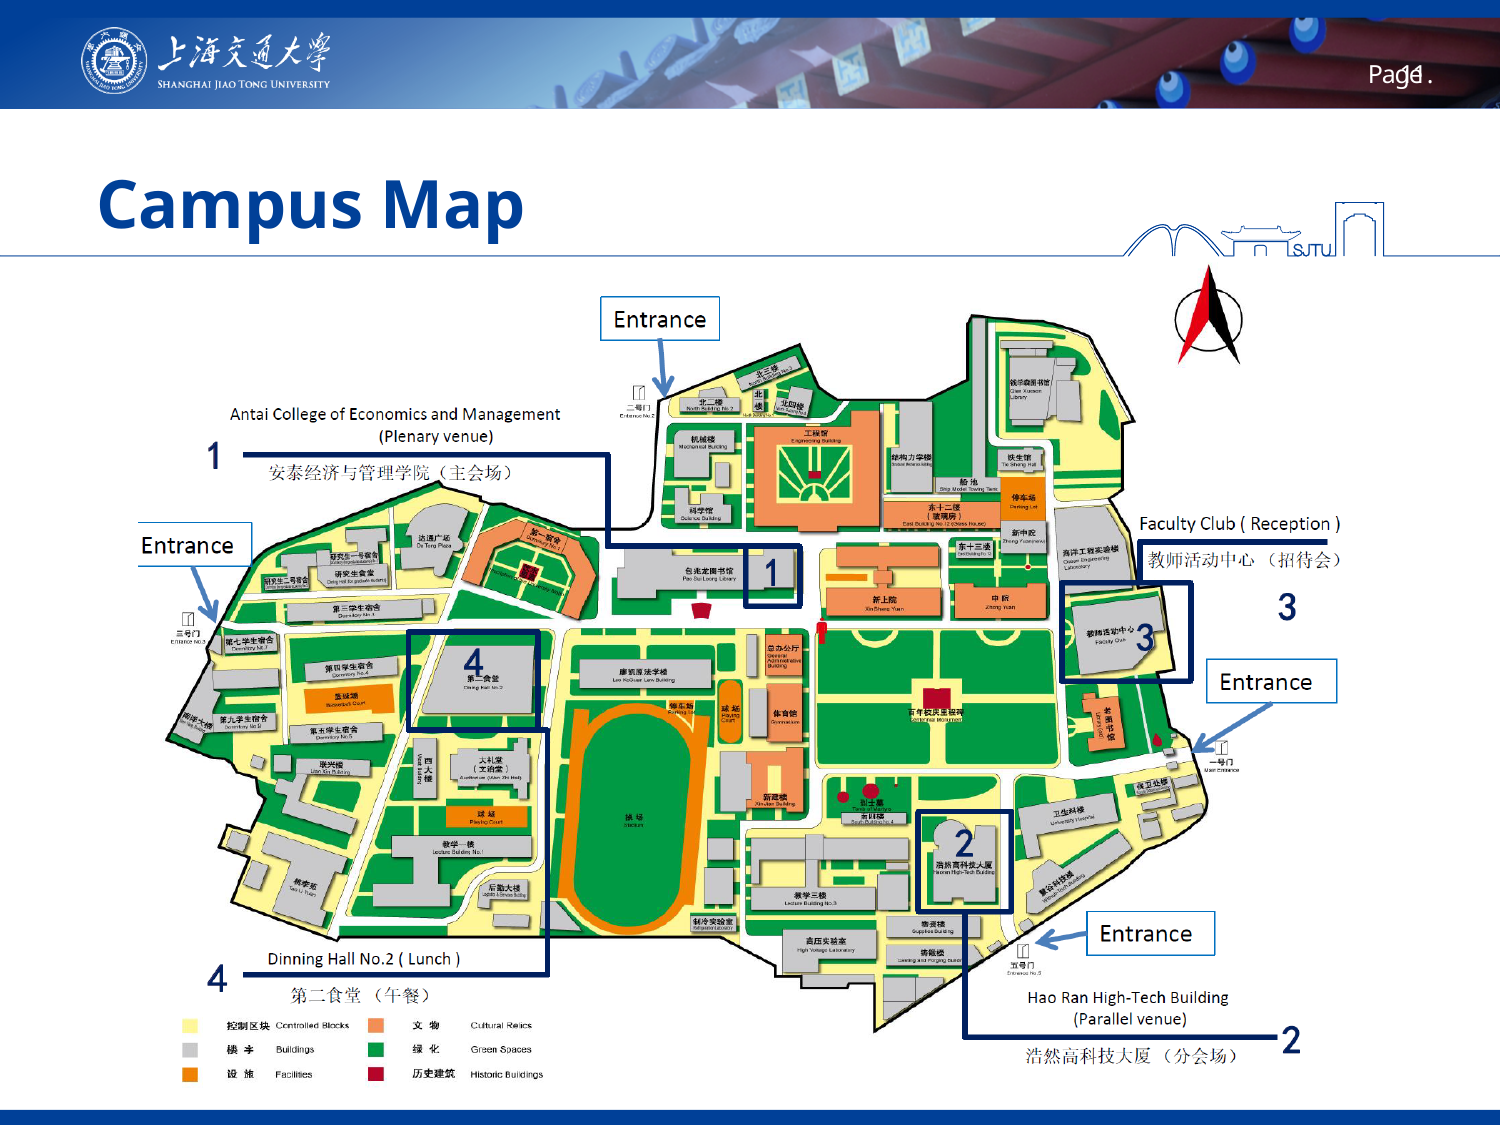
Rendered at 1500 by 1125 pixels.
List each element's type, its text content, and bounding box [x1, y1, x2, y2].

title Campus Map [81, 160, 1455, 255]
picture [138, 262, 1345, 1104]
picture [0, 18, 1500, 109]
